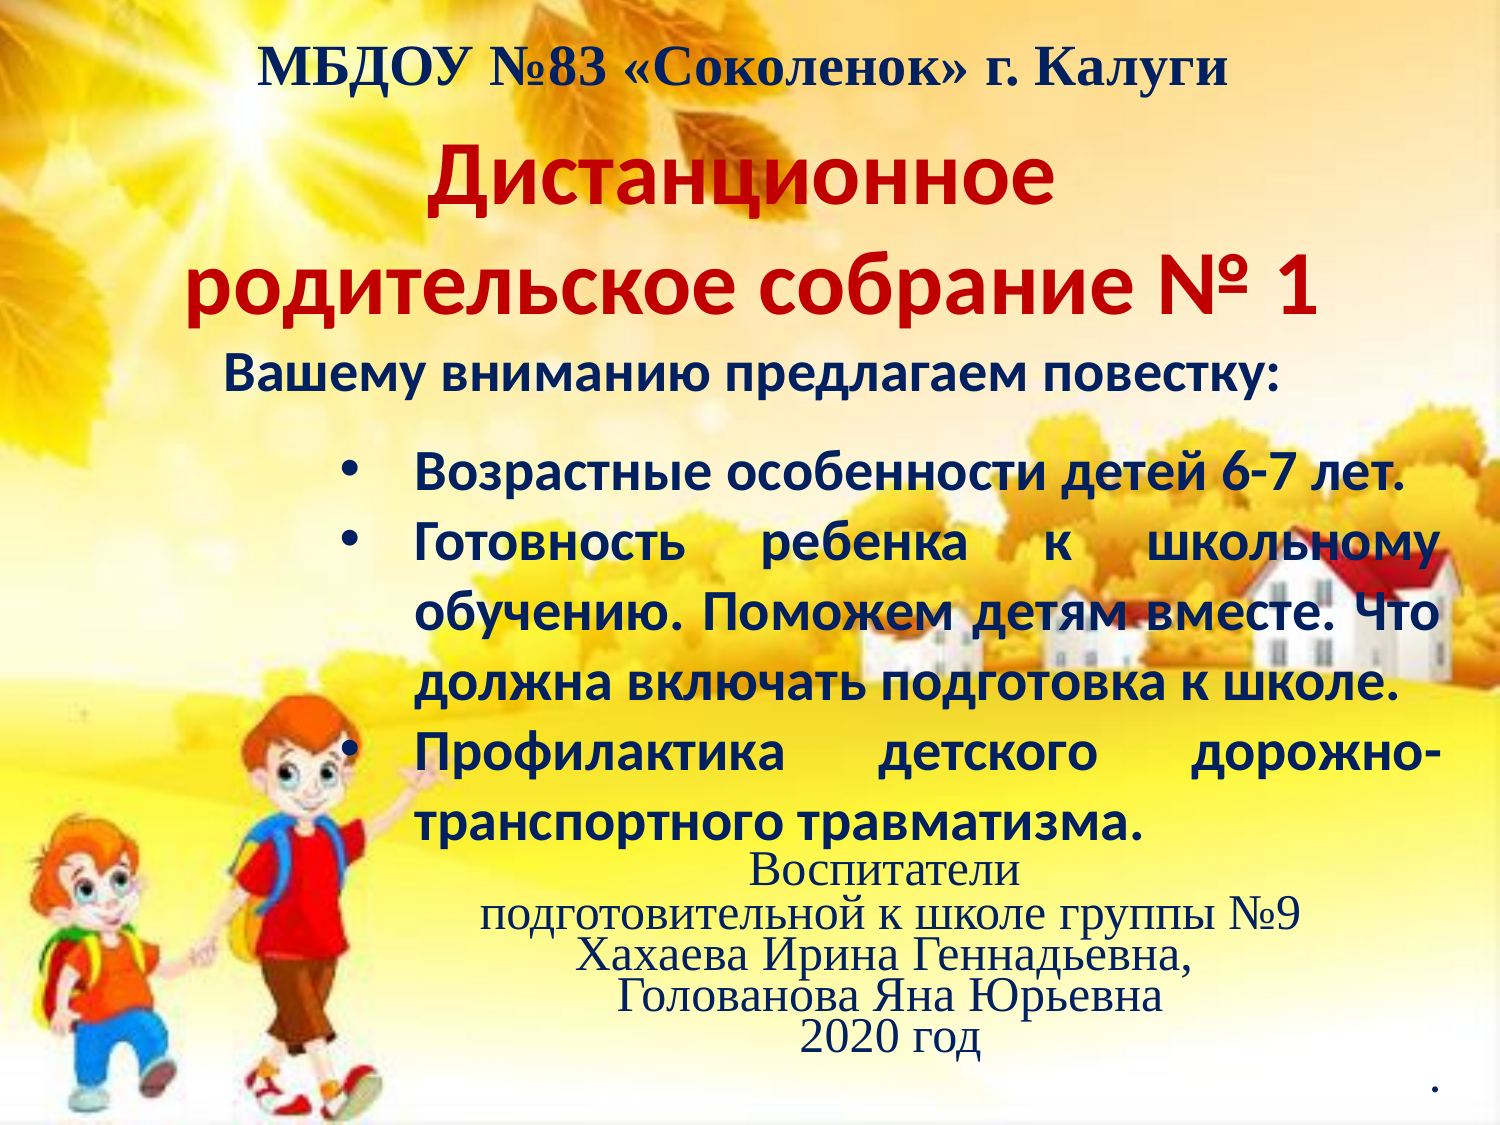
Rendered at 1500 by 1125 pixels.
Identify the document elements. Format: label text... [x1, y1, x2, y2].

text_box Возрастные особенности детей 6-7 лет. Готовность ребенка к школьному обучению. Поможем детям вместе. Что должна включать подготовка к школе. Профилактика детского дорожно-транспортного травматизма. Воспитатели подготовительной к школе группы №9 Хахаева Ирина Геннадьевна, Голованова Яна Юрьевна 2020 год . [324, 424, 1457, 1125]
picture [0, 0, 1500, 1125]
text_box Дистанционное родительское собрание № 1 Вашему вниманию предлагаем повестку: [34, 105, 1472, 480]
text_box МБДОУ №83 «Соколенок» г. Калуги [112, 19, 1375, 105]
